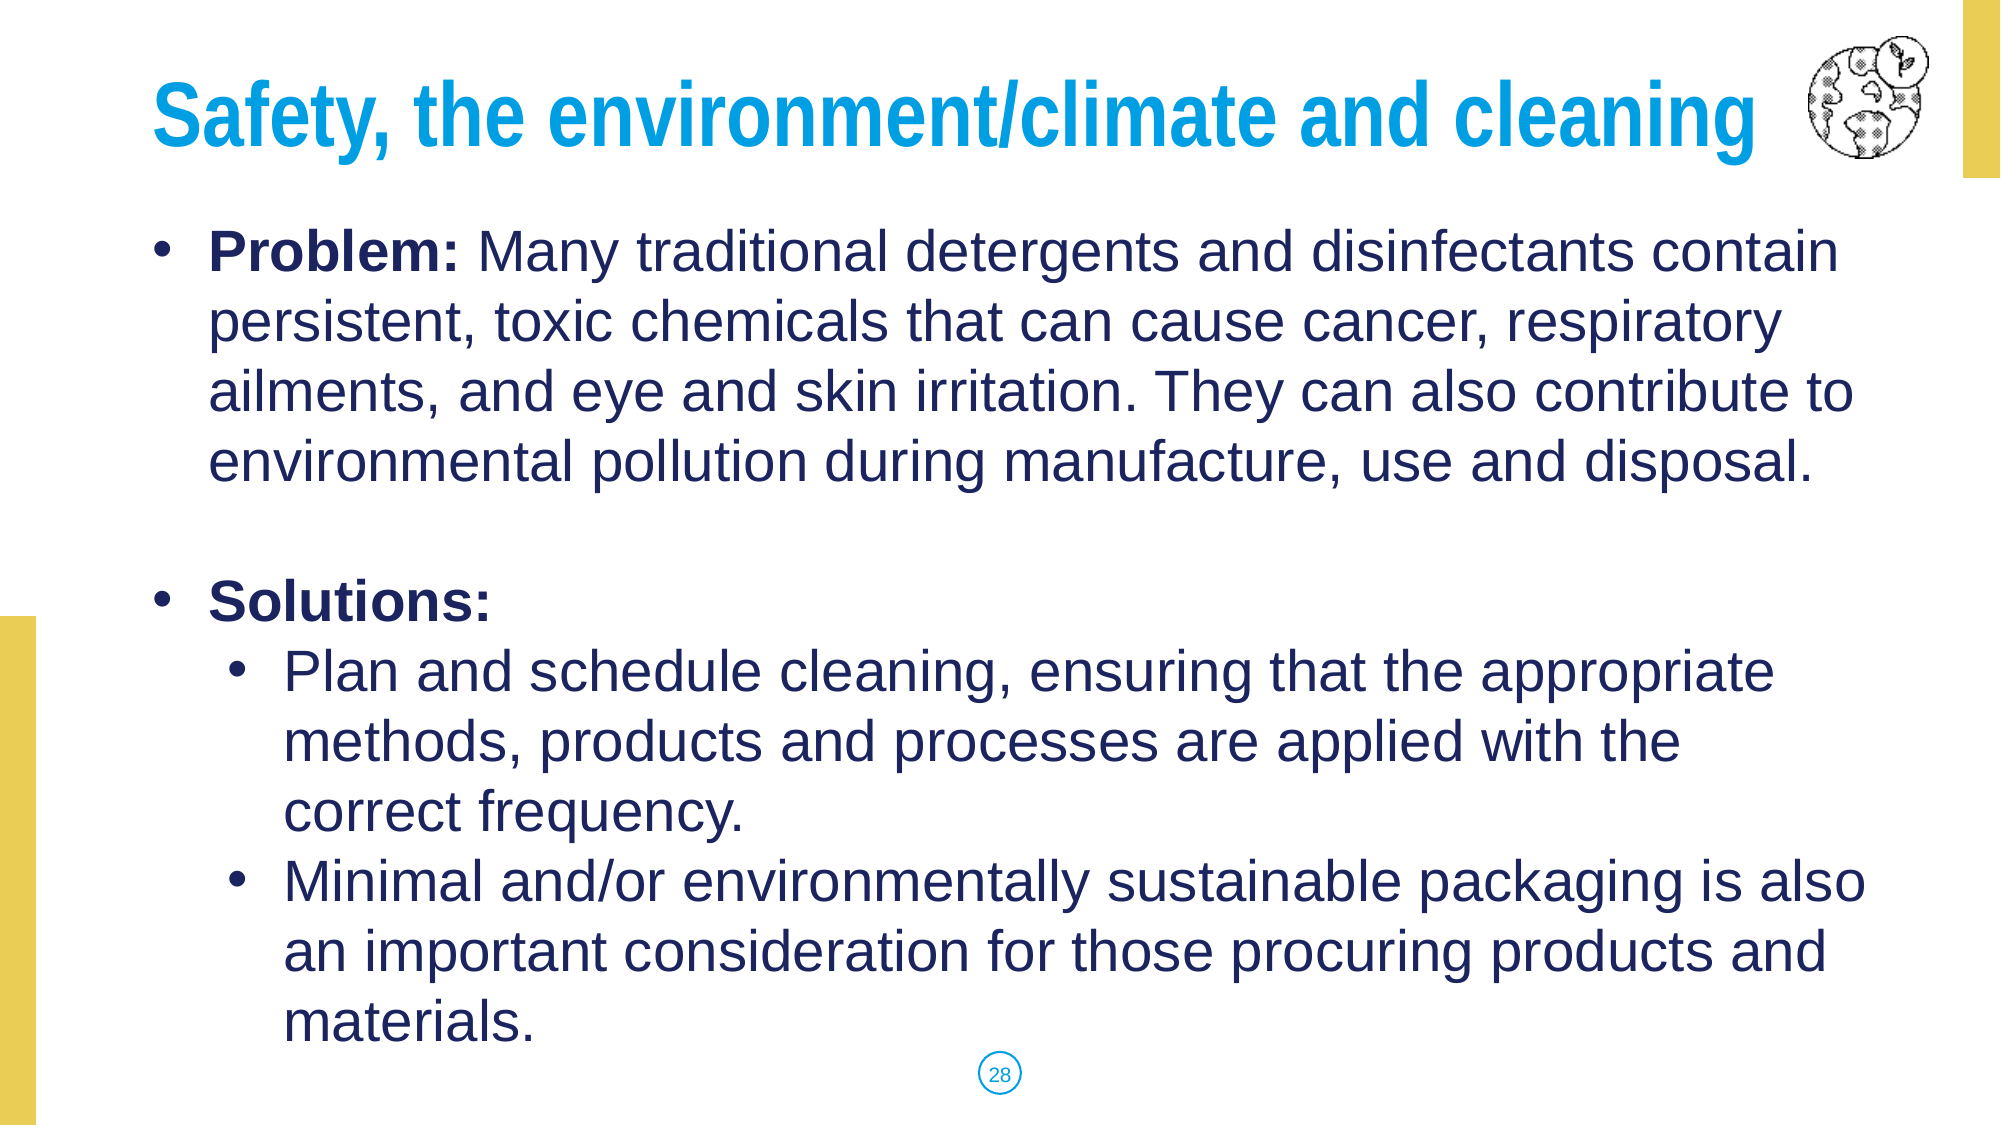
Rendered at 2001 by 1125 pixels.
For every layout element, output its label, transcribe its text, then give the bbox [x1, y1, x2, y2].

slide_number 28 [0, 1043, 2000, 1104]
text_box Problem: Many traditional detergents and disinfectants contain persistent, toxic chemicals that can cause cancer, respiratory ailments, and eye and skin irritation. They can also contribute to environmental pollution during manufacture, use and disposal. Solutions: Plan and schedule cleaning, ensuring that the appropriate methods, products and processes are applied with the correct frequency. Minimal and/or environmentally sustainable packaging is also an important consideration for those procuring products and materials. [137, 206, 1890, 1061]
title Safety, the environment/climate and cleaning [137, 59, 1863, 177]
picture [1808, 35, 1929, 159]
